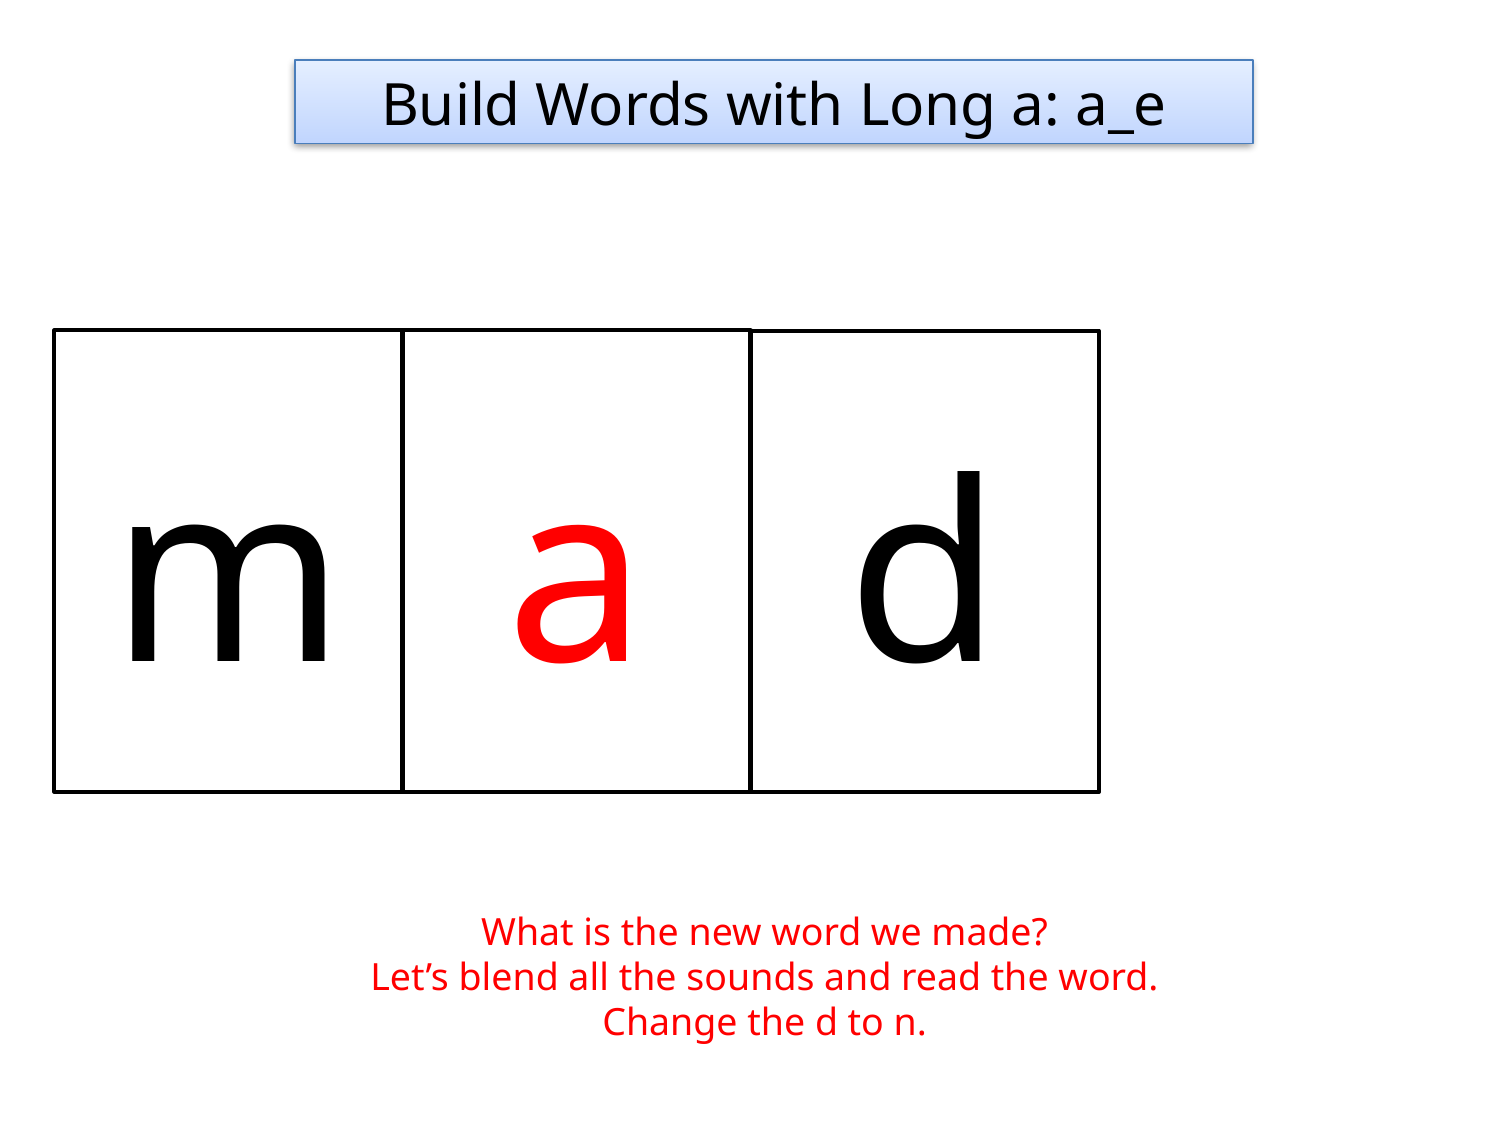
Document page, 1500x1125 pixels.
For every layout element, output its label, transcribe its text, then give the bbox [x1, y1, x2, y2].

text_box Build Words with Long a: a_e [294, 59, 1254, 144]
text_box What is the new word we made? Let’s blend all the sounds and read the word. Change the d to n. [241, 900, 1288, 1051]
text_box m [52, 328, 400, 794]
text_box d [749, 329, 1101, 794]
text_box a [400, 328, 753, 794]
